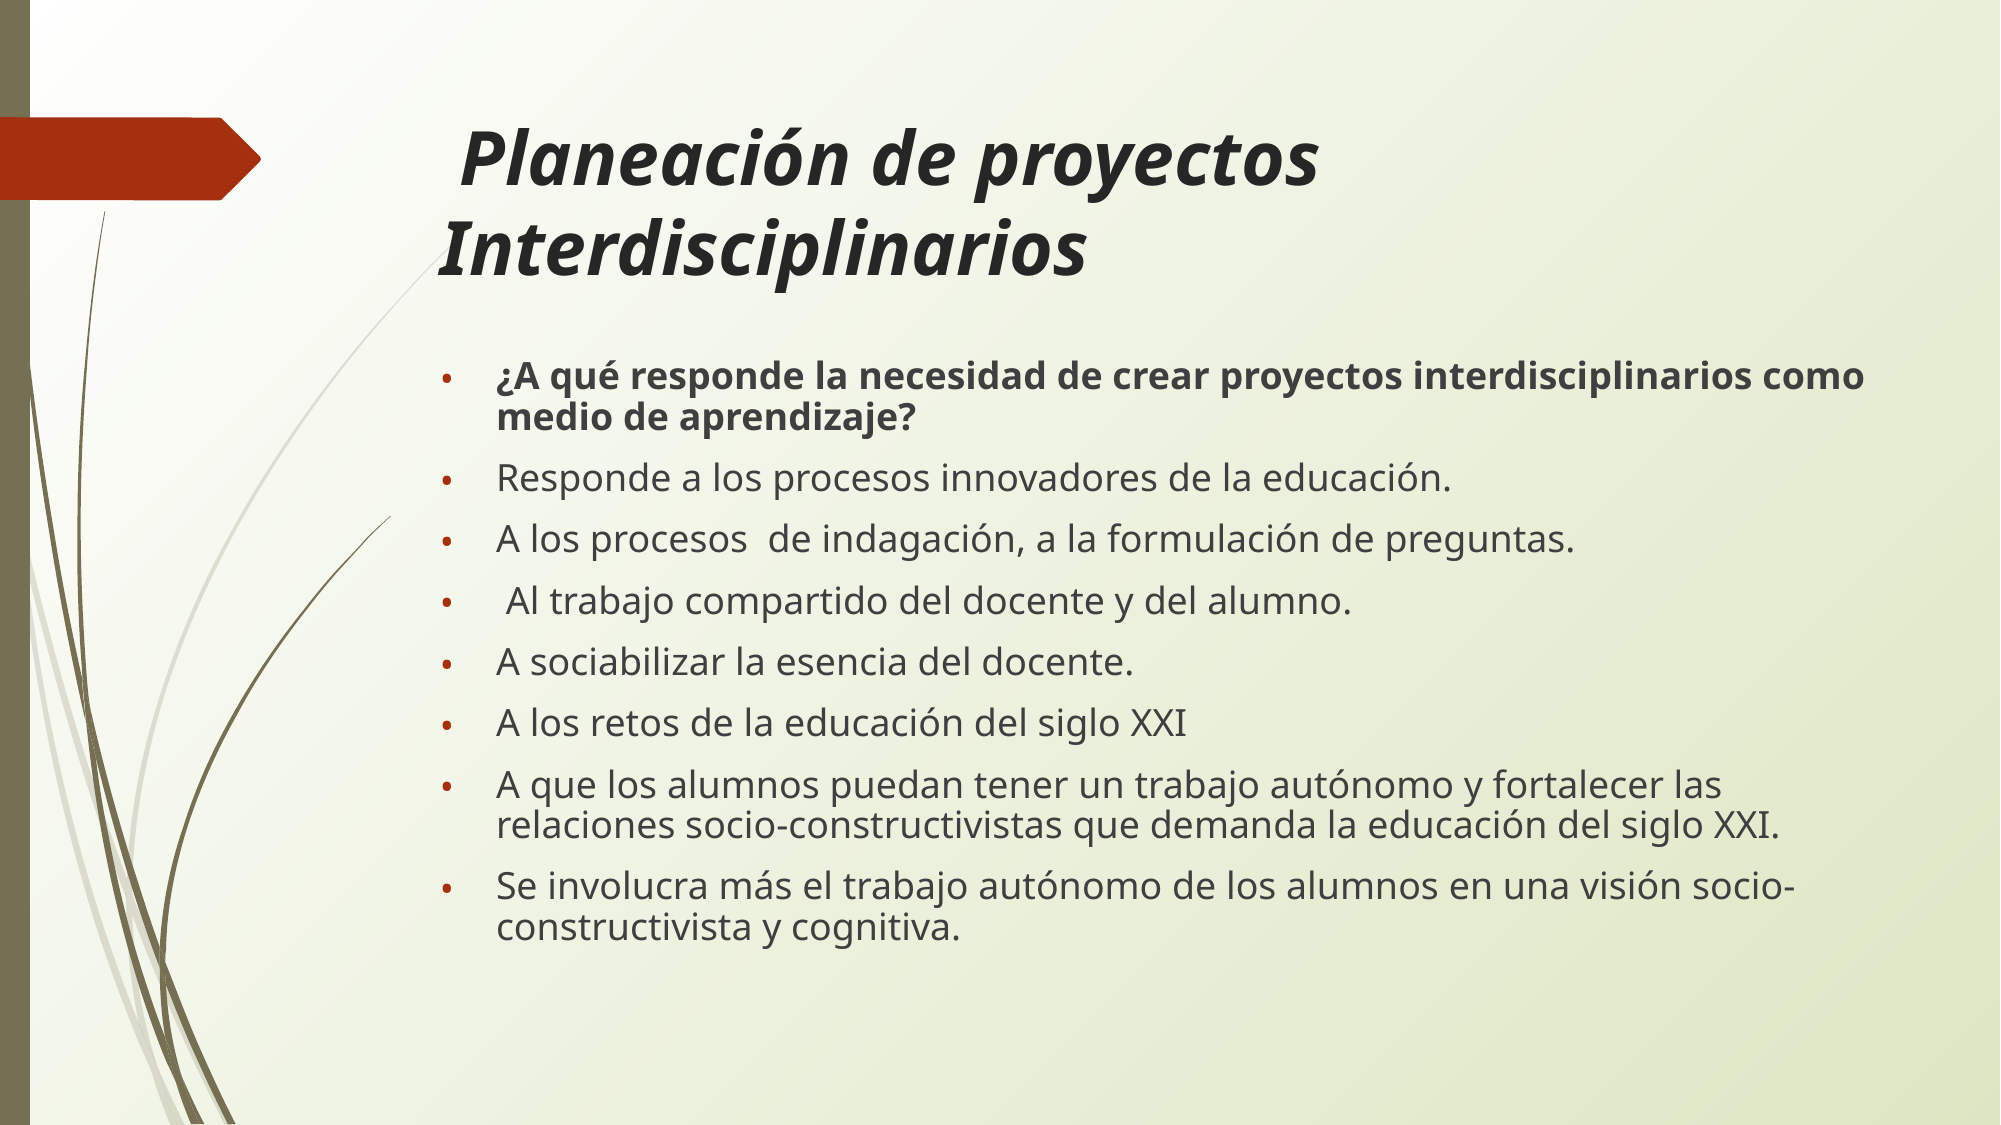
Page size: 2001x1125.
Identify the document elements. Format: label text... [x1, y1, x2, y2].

title Planeación de proyectos Interdisciplinarios [425, 102, 1888, 313]
list ¿A qué responde la necesidad de crear proyectos interdisciplinarios como medio de aprendizaje? Responde a los procesos innovadores de la educación. A los procesos de indagación, a la formulación de preguntas. Al trabajo compartido del docente y del alumno. A sociabilizar la esencia del docente. A los retos de la educación del siglo XXI A que los alumnos puedan tener un trabajo autónomo y fortalecer las relaciones socio-constructivistas que demanda la educación del siglo XXI. Se involucra más el trabajo autónomo de los alumnos en una visión socio-constructivista y cognitiva. [424, 350, 1888, 970]
